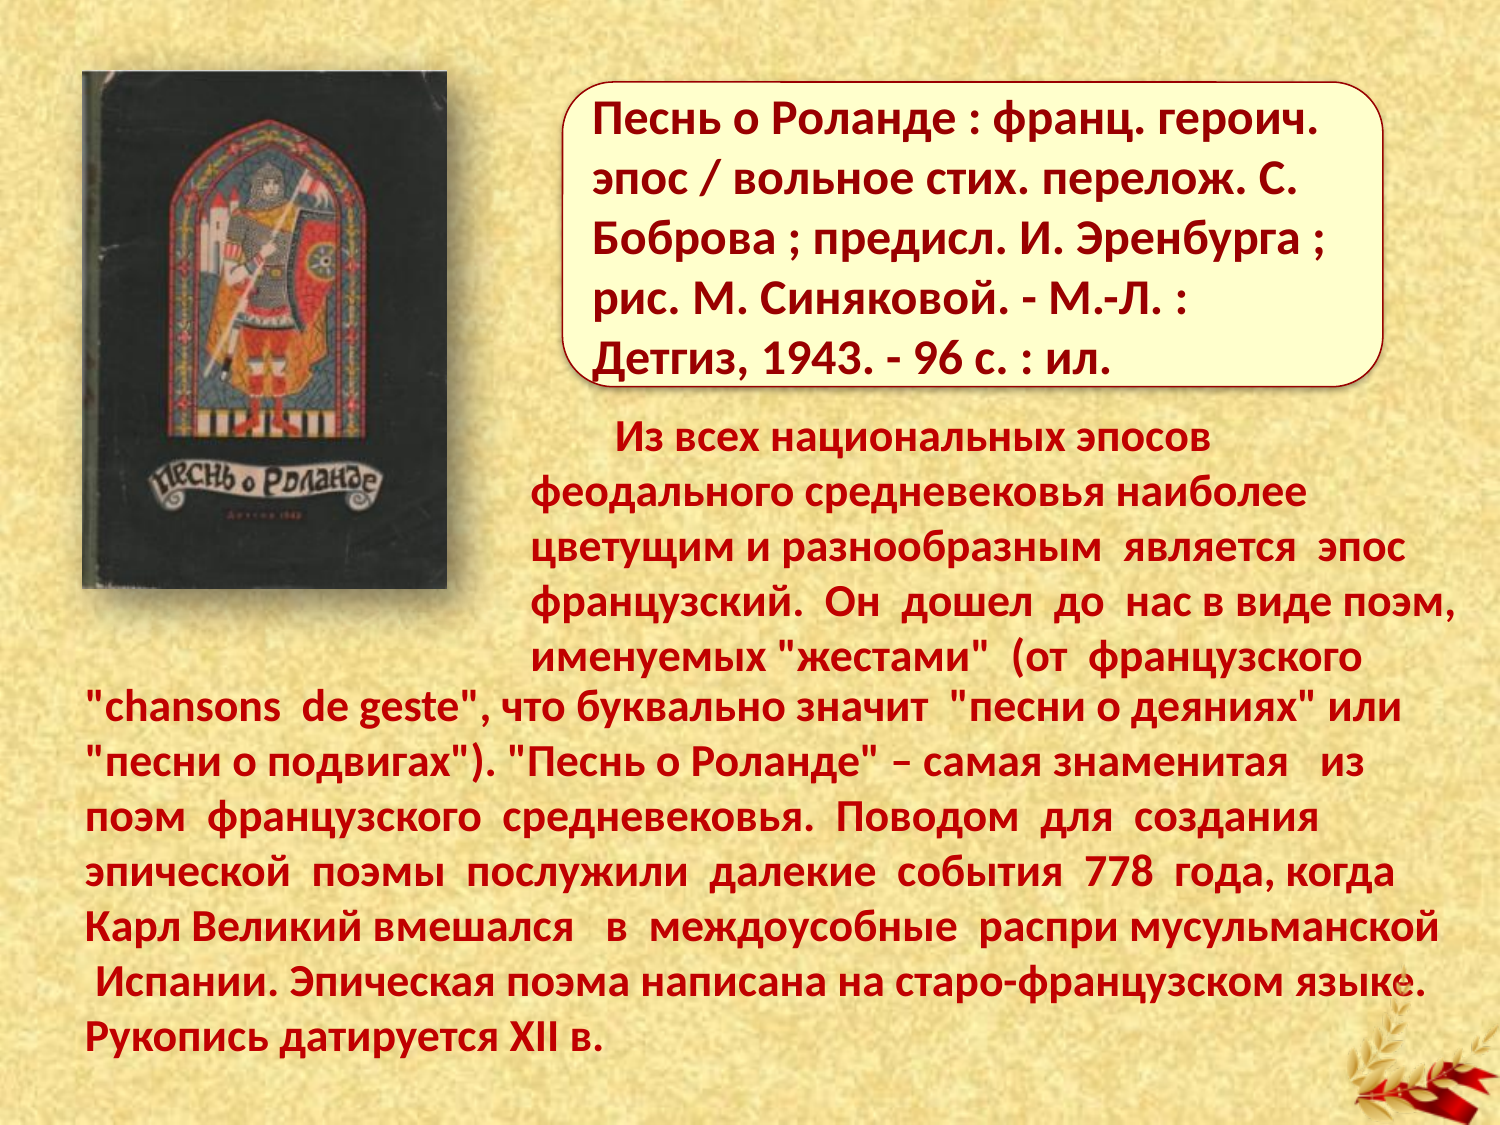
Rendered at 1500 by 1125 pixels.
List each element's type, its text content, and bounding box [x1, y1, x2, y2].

text_box "chansons de geste", что буквально значит "песни о деяниях" или "песни о подвигах"). "Песнь о Роланде" – самая знаменитая из поэм французского средневековья. Поводом для создания эпической поэмы послужили далекие события 778 года, когда Карл Великий вмешался в междоусобные распри мусульманской Испании. Эпическая поэма написана на старо-французском языке. Рукопись датируется XII в. [70, 667, 1465, 1123]
text_box Песнь о Роланде : франц. героич. эпос / вольное стих. перелож. С. Боброва ; предисл. И. Эренбурга ; рис. М. Синяковой. - М.-Л. : Детгиз, 1943. - 96 с. : ил. [561, 81, 1384, 388]
picture [0, 0, 1500, 1125]
text_box Из всех национальных эпосов феодального средневековья наиболее цветущим и разнообразным является эпос французский. Он дошел до нас в виде поэм, именуемых "жестами" (от французского [515, 398, 1500, 689]
